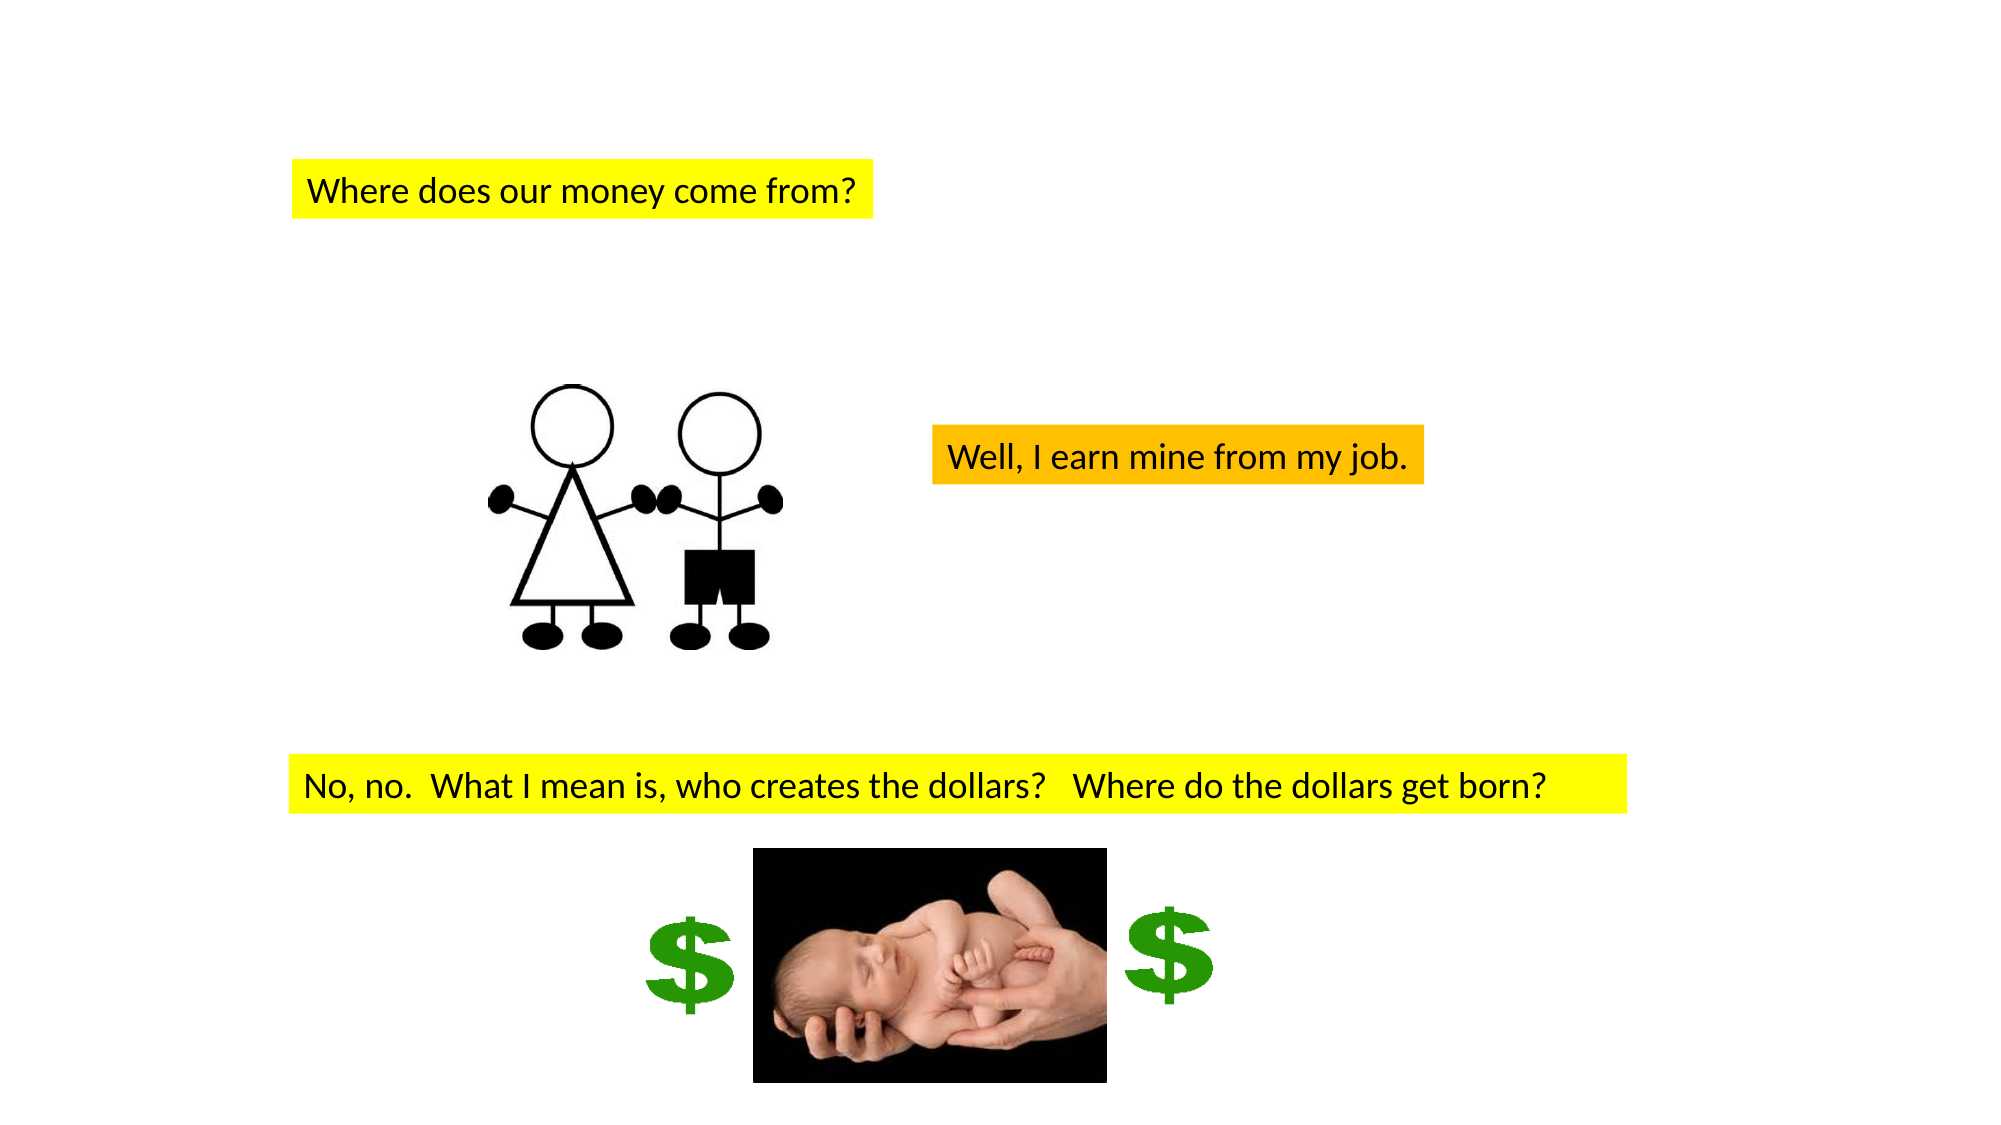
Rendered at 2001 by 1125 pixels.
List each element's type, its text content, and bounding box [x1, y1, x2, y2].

text_box No, no. What I mean is, who creates the dollars? Where do the dollars get born? [288, 753, 1628, 814]
picture [582, 848, 1277, 1084]
text_box Where does our money come from? [292, 159, 874, 219]
picture [488, 384, 783, 650]
text_box Well, I earn mine from my job. [932, 424, 1425, 485]
